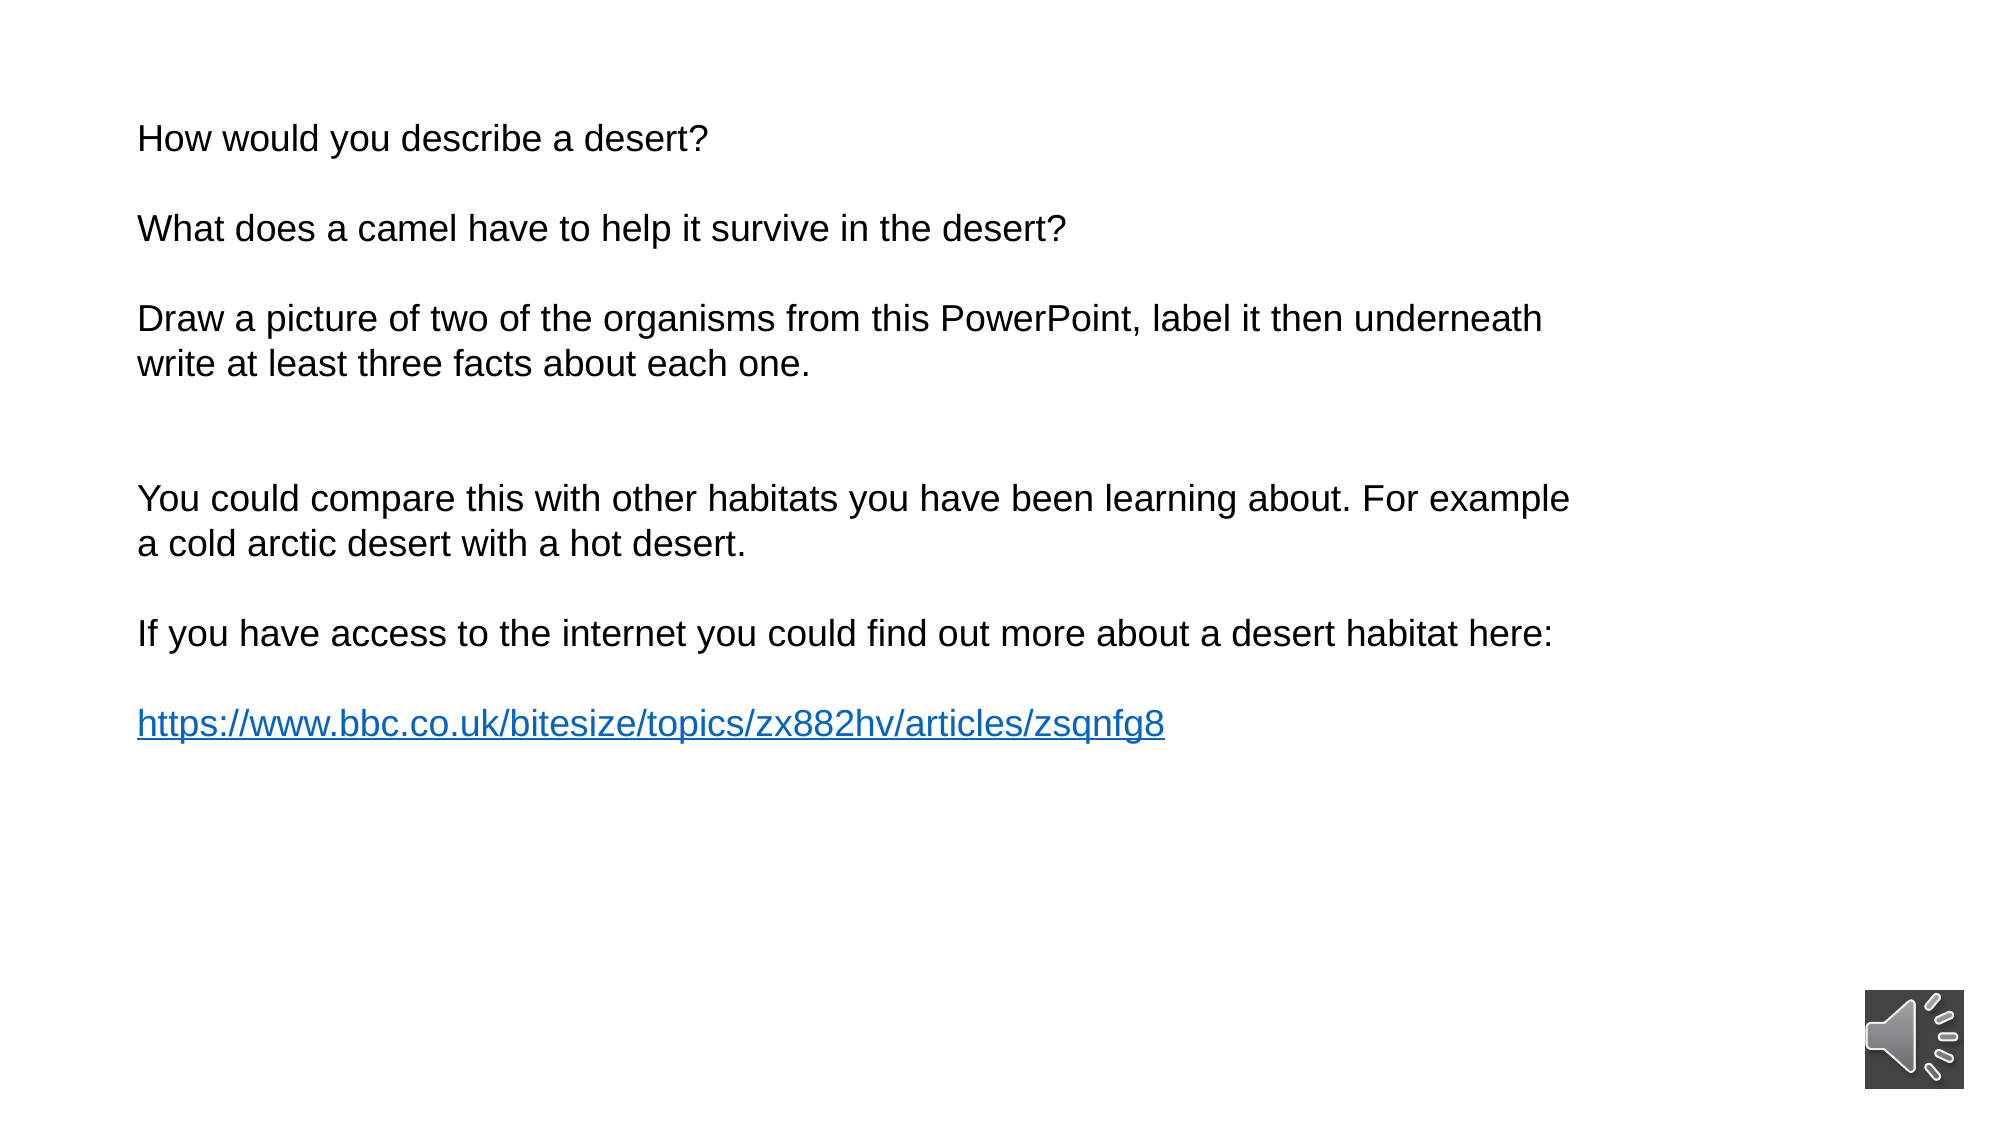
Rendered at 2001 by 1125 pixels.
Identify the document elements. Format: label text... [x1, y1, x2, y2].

text_box How would you describe a desert? What does a camel have to help it survive in the desert? Draw a picture of two of the organisms from this PowerPoint, label it then underneath write at least three facts about each one. You could compare this with other habitats you have been learning about. For example a cold arctic desert with a hot desert. If you have access to the internet you could find out more about a desert habitat here: https://www.bbc.co.uk/bitesize/topics/zx882hv/articles/zsqnfg8 [122, 106, 1597, 841]
picture [1864, 989, 1965, 1090]
